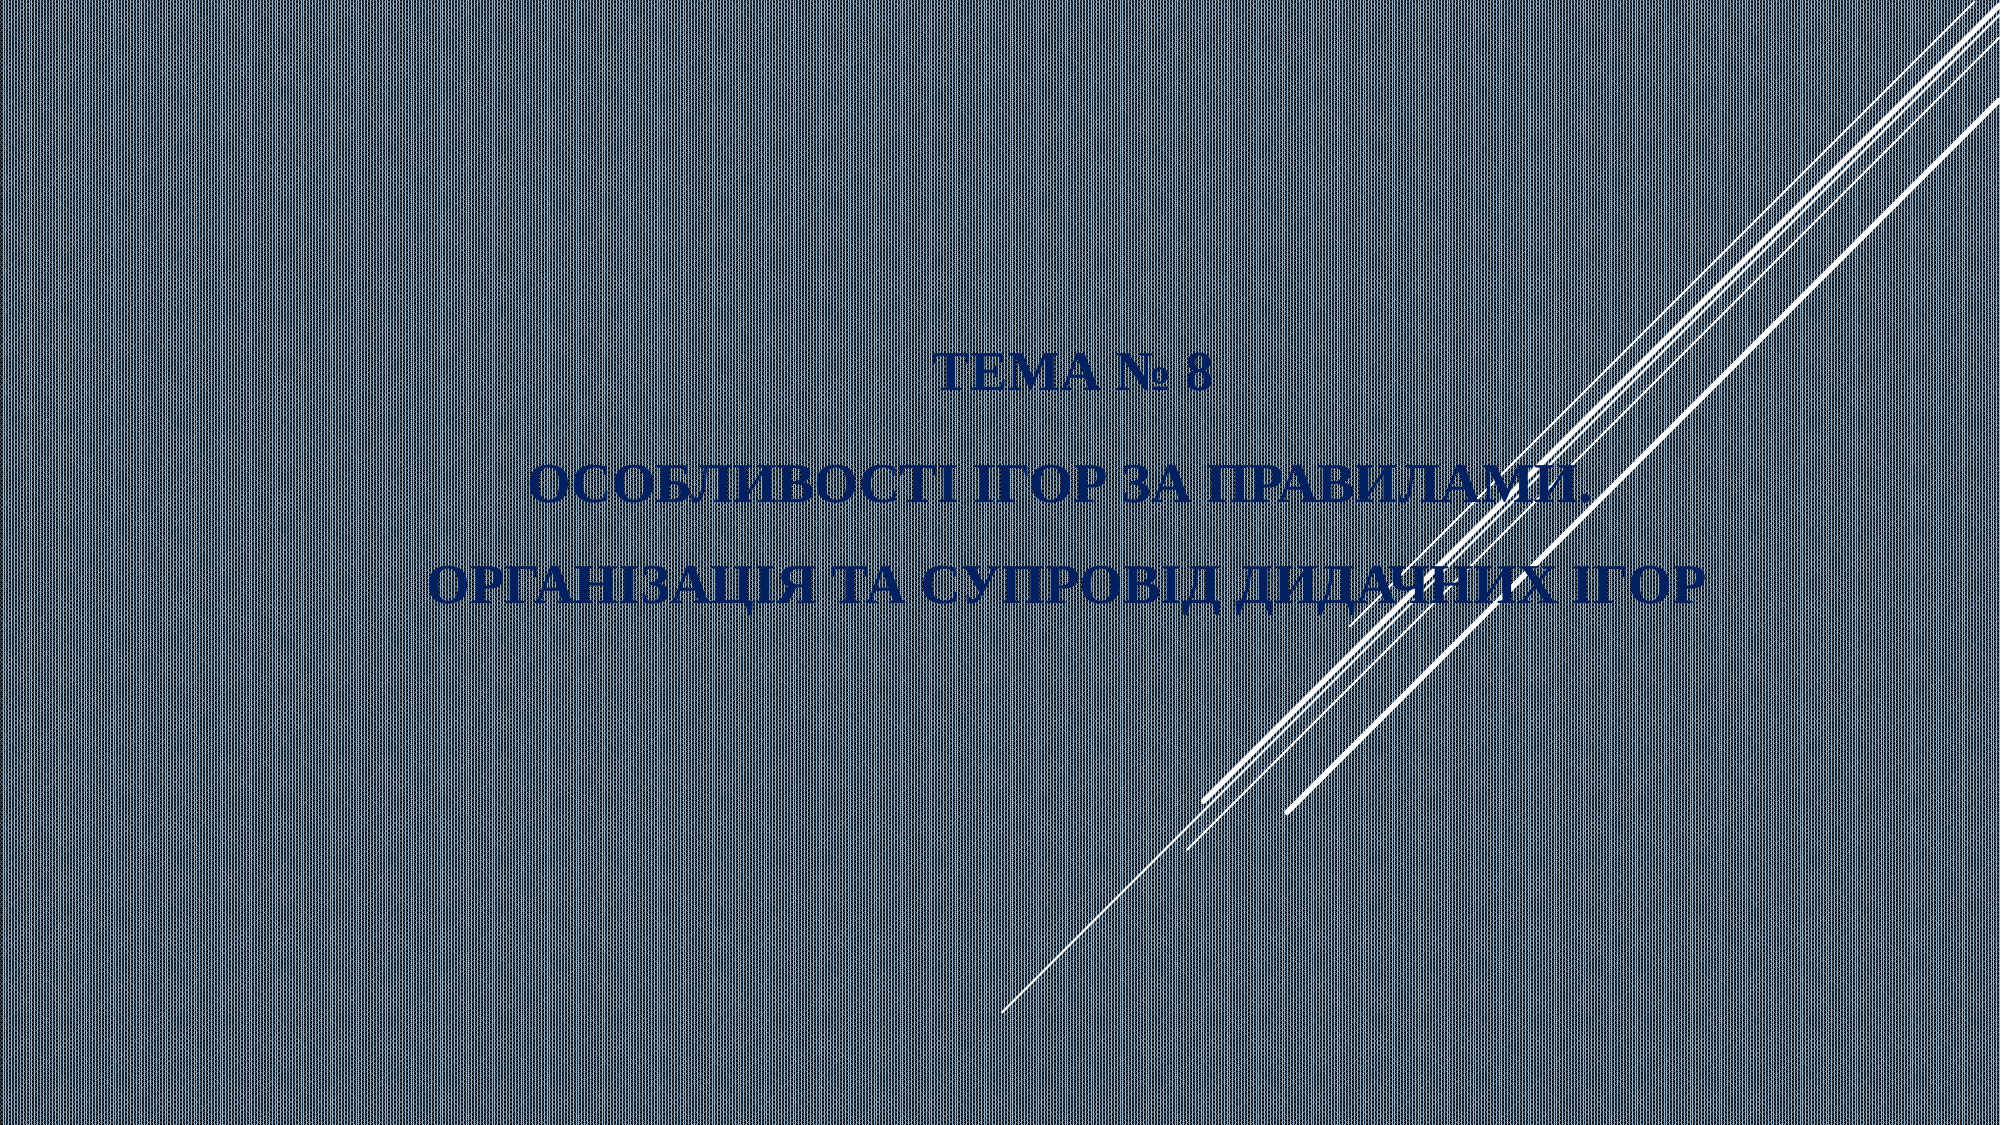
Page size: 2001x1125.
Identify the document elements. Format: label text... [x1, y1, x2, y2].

title Тема № 8 Особливості ігор за правилами. Організація та супровід дидачних ігор [268, 112, 1865, 758]
